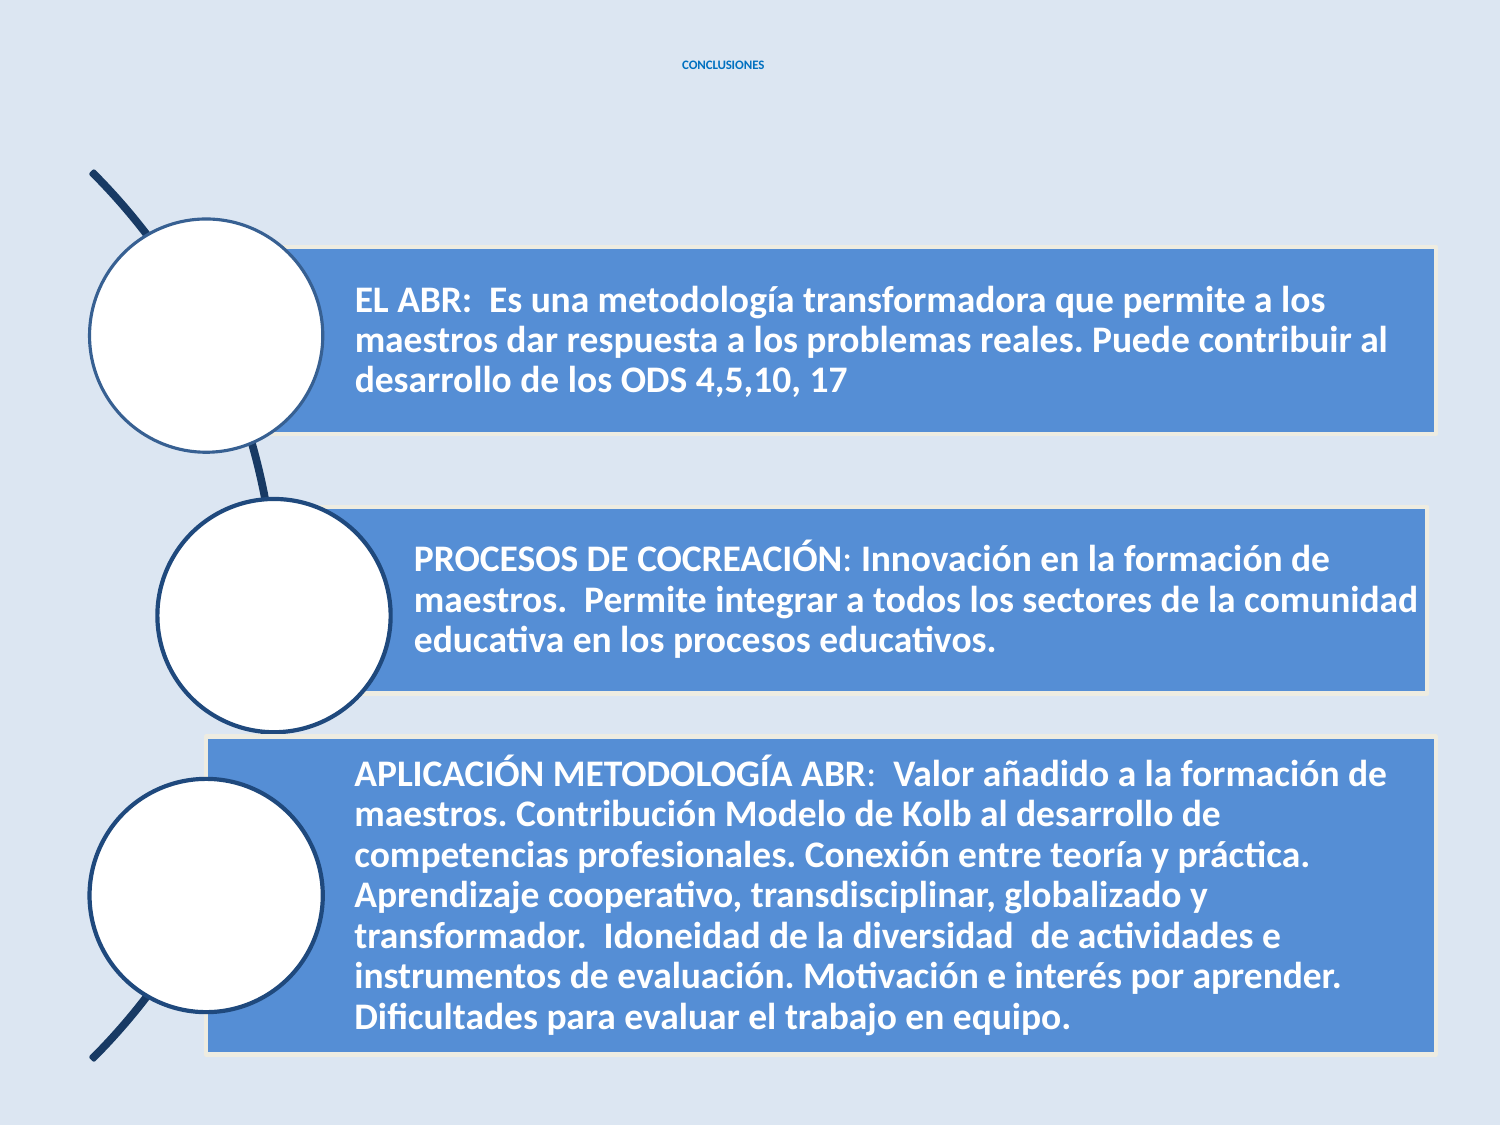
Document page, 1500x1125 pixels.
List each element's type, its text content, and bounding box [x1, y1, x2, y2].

title CONCLUSIONES [265, 19, 1184, 111]
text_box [76, 148, 1449, 1083]
